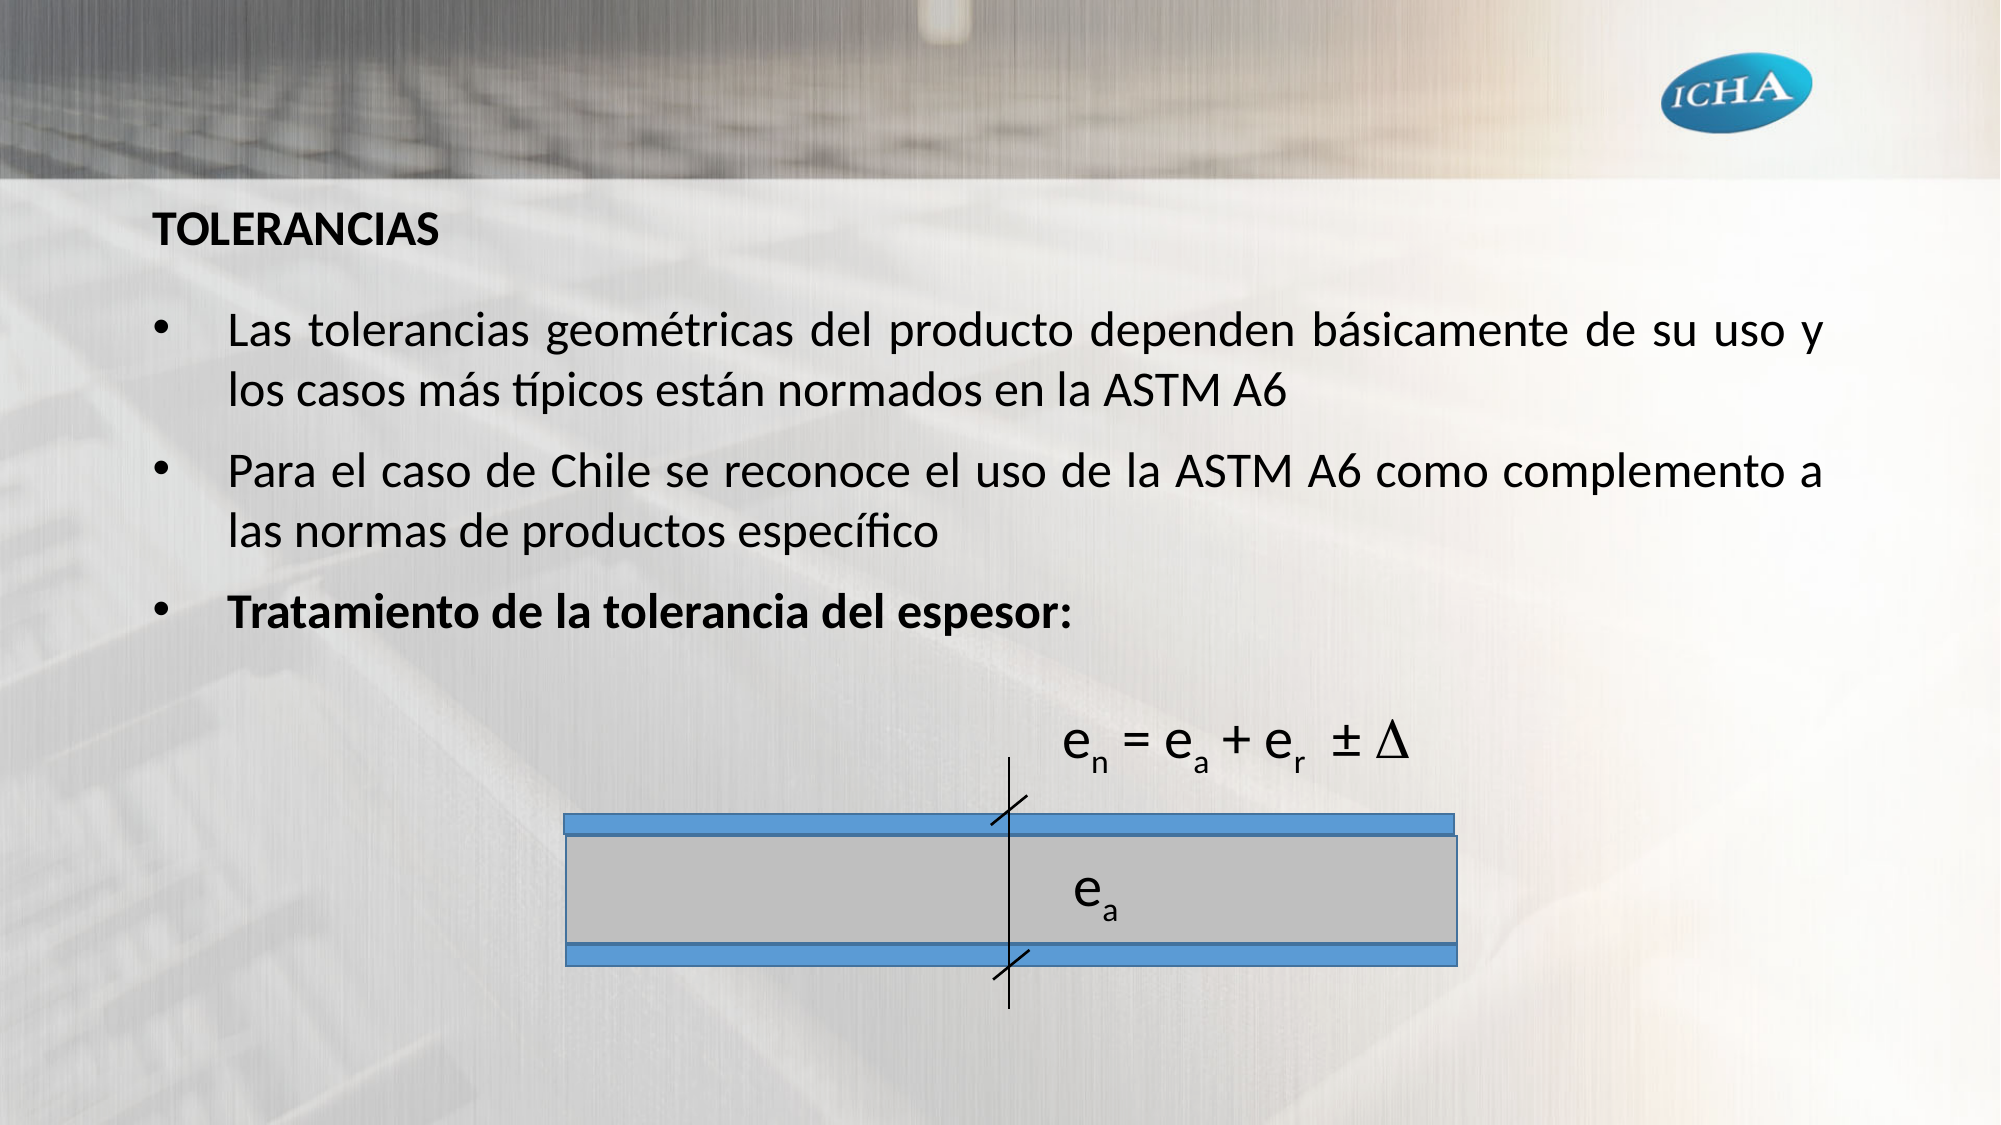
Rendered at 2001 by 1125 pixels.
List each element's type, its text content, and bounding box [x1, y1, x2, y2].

text_box [565, 835, 1008, 944]
list Las tolerancias geométricas del producto dependen básicamente de su uso y los casos más típicos están normados en la ASTM A6 Para el caso de Chile se reconoce el uso de la ASTM A6 como complemento a las normas de productos específico Tratamiento de la tolerancia del espesor: [128, 288, 1840, 1028]
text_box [990, 795, 1028, 825]
text_box [1010, 944, 1458, 967]
text_box TOLERANCIAS [137, 179, 1863, 279]
text_box [565, 944, 1008, 967]
text_box en = ea + er ±  [1047, 693, 1426, 788]
text_box [563, 813, 1008, 835]
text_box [993, 949, 1030, 980]
text_box [1010, 835, 1458, 944]
text_box [1010, 813, 1455, 835]
text_box ea [1058, 840, 1134, 936]
